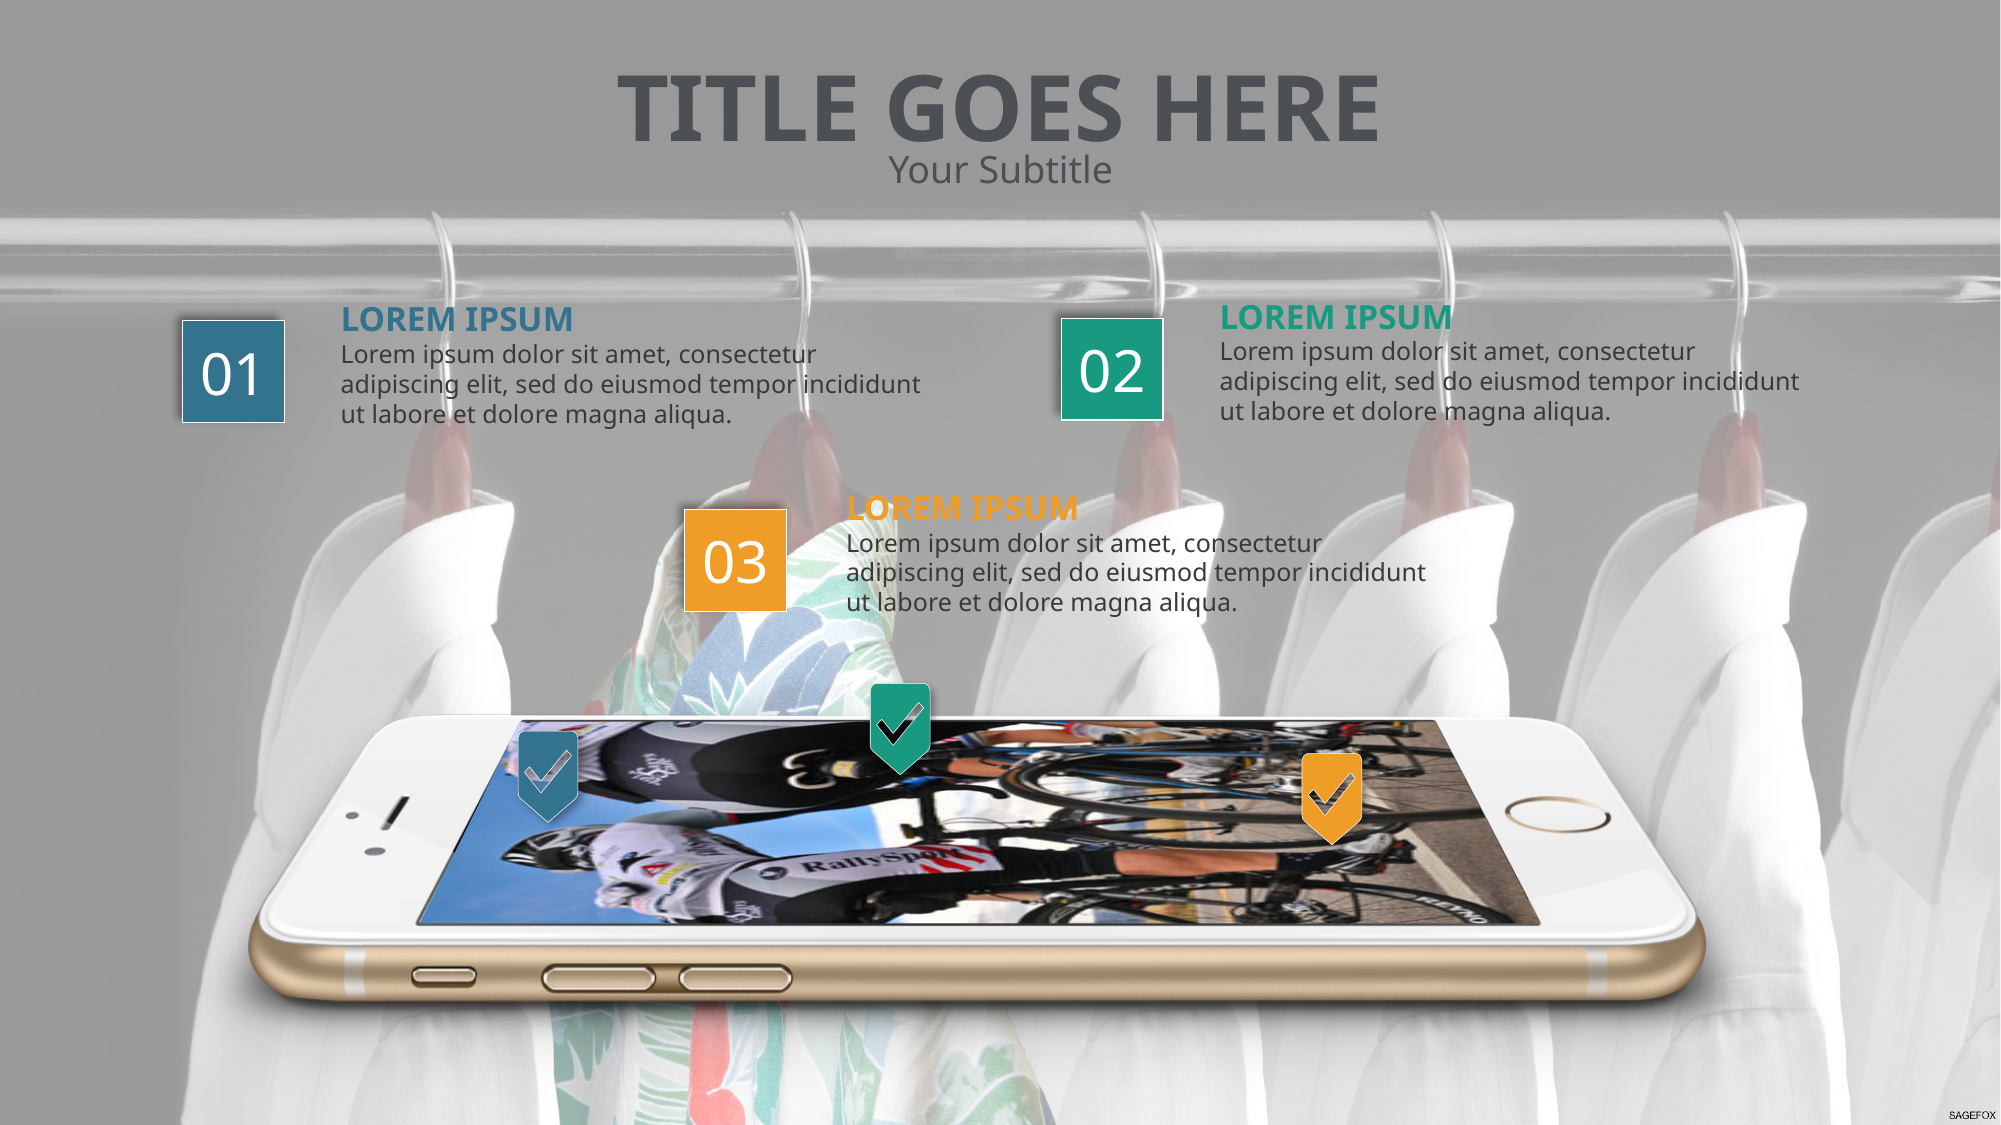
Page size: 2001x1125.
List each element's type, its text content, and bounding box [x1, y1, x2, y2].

picture [0, 0, 2001, 1125]
text_box LOREM IPSUM Lorem ipsum dolor sit amet, consectetur adipiscing elit, sed do eiusmod tempor incididunt ut labore et dolore magna aliqua. [330, 293, 937, 434]
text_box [548, 42, 1452, 199]
text_box 02 [1060, 317, 1164, 421]
text_box 03 [683, 508, 787, 560]
text_box LOREM IPSUM Lorem ipsum dolor sit amet, consectetur adipiscing elit, sed do eiusmod tempor incididunt ut labore et dolore magna aliqua. [836, 482, 1442, 560]
text_box 01 [181, 320, 285, 424]
text_box LOREM IPSUM Lorem ipsum dolor sit amet, consectetur adipiscing elit, sed do eiusmod tempor incididunt ut labore et dolore magna aliqua. [1209, 290, 1815, 431]
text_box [0, 0, 2000, 560]
